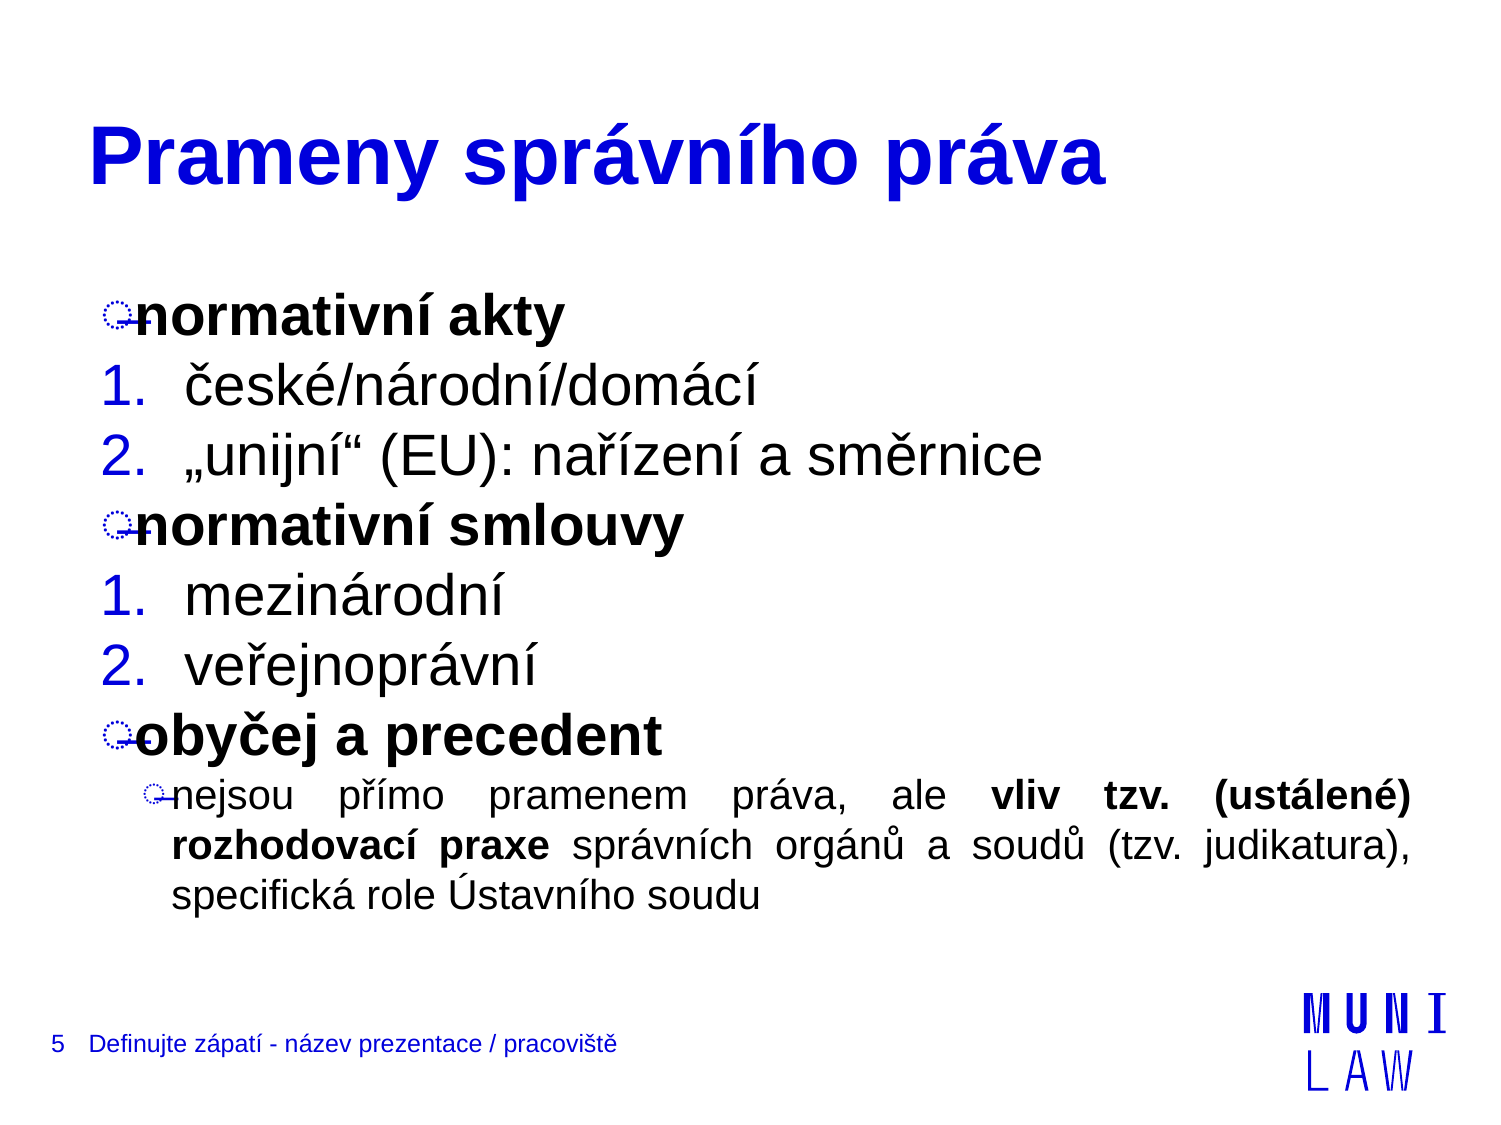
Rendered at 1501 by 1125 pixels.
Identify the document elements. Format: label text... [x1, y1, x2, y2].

slide_number 5 [50, 1021, 82, 1063]
title Prameny správního práva [88, 118, 1412, 193]
list normativní akty české/národní/domácí „unijní“ (EU): nařízení a směrnice normativní smlouvy mezinárodní veřejnoprávní obyčej a precedent nejsou přímo pramenem práva, ale vliv tzv. (ustálené) rozhodovací praxe správních orgánů a soudů (tzv. judikatura), specifická role Ústavního soudu [88, 277, 1412, 957]
footer Definujte zápatí - název prezentace / pracoviště [88, 1021, 1064, 1063]
